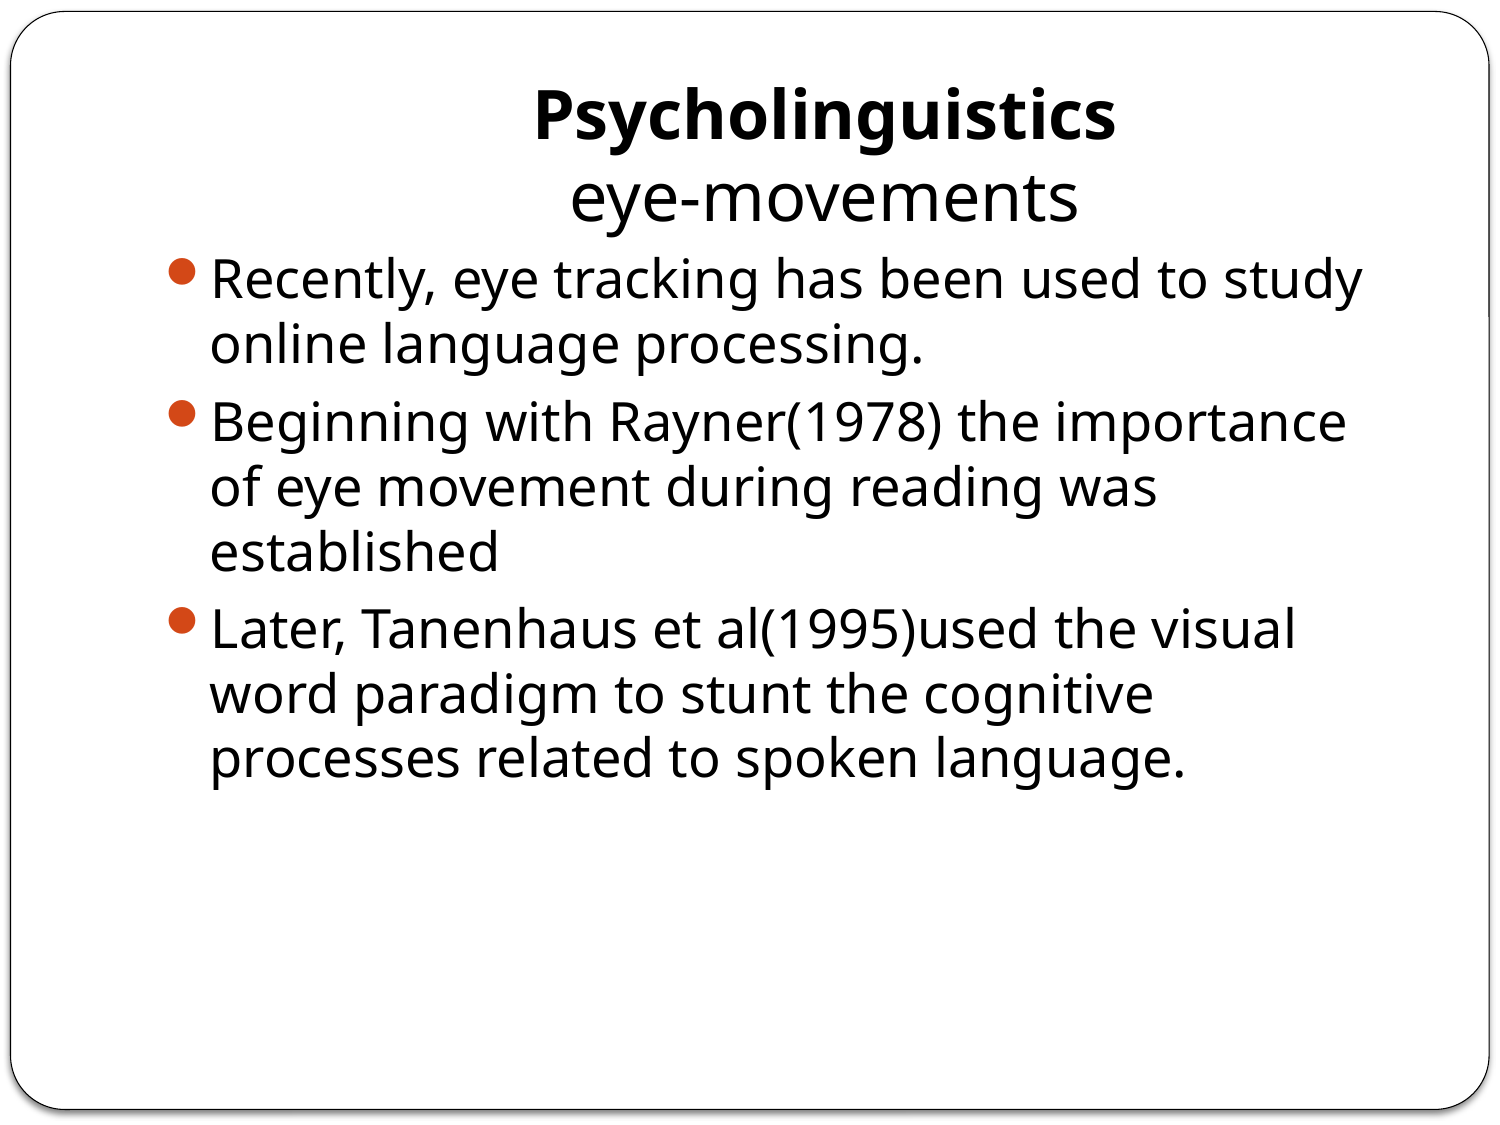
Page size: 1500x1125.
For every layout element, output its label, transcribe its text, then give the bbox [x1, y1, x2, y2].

title Psycholinguistics eye-movements [150, 62, 1500, 250]
list Recently, eye tracking has been used to study online language processing. Beginning with Rayner(1978) the importance of eye movement during reading was established Later, Tanenhaus et al(1995)used the visual word paradigm to stunt the cognitive processes related to spoken language. [150, 237, 1425, 988]
